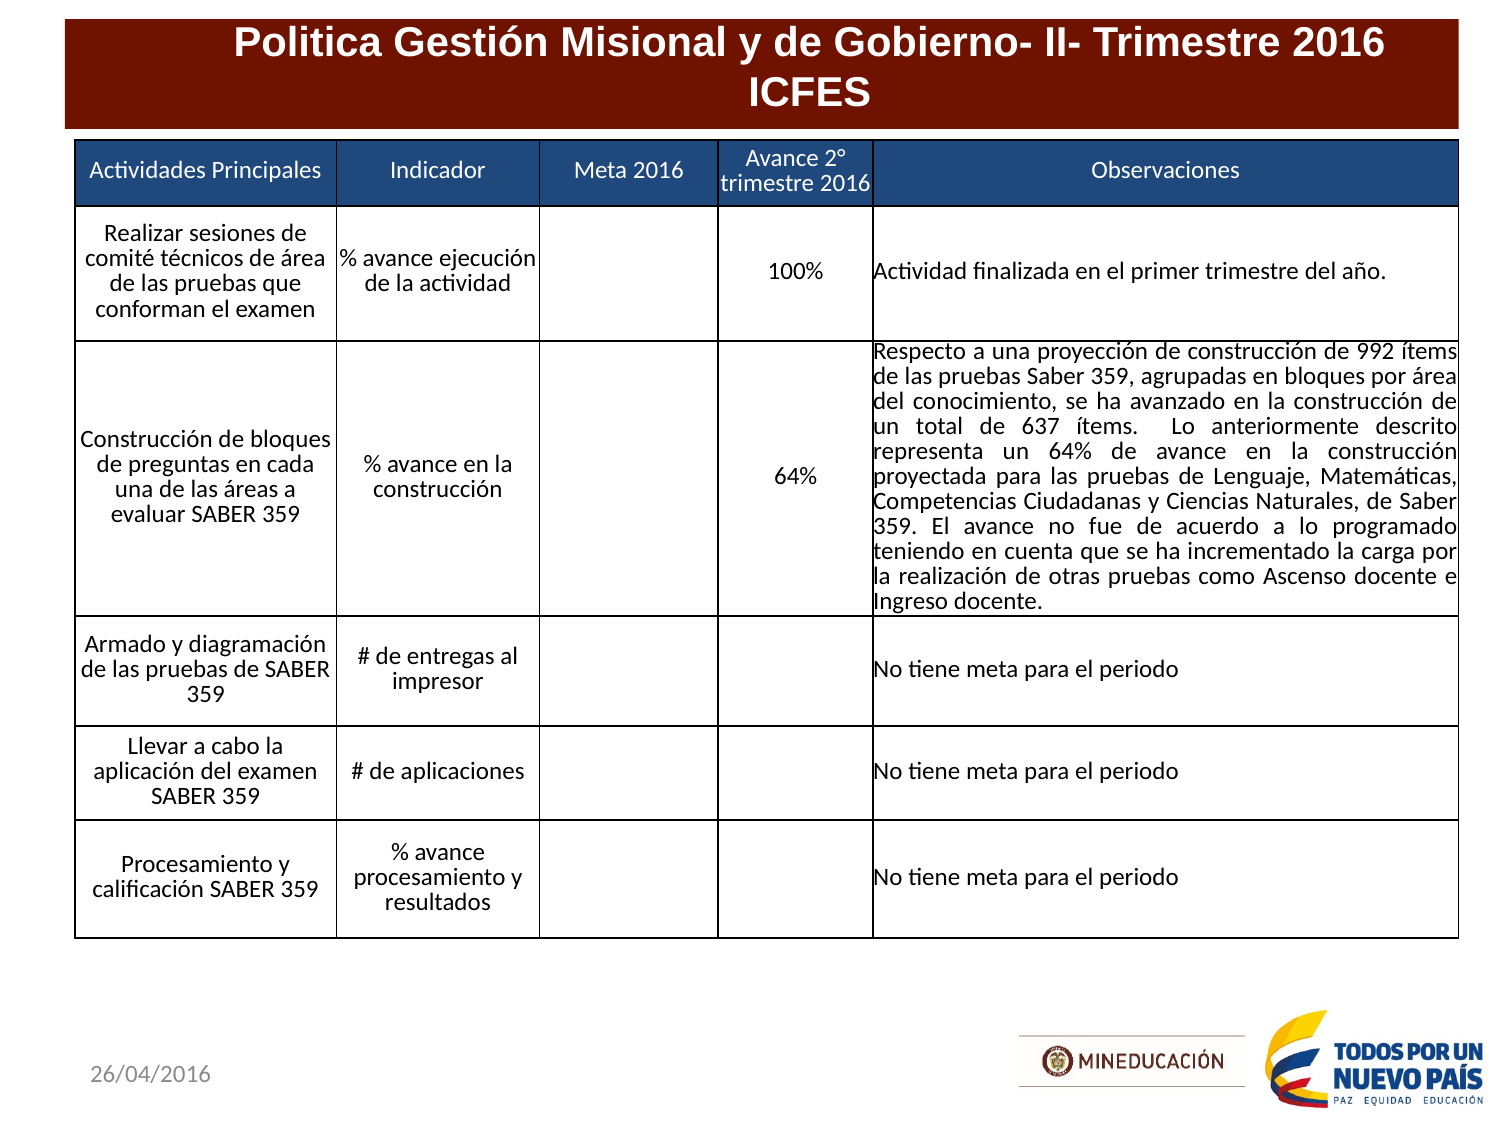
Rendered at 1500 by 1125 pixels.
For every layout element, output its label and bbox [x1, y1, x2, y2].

table_cell [76, 821, 336, 937]
table_cell [540, 617, 717, 725]
table_header [719, 141, 872, 205]
table_cell [719, 617, 872, 725]
table_cell [719, 342, 872, 615]
table_cell [874, 342, 1458, 615]
table_header [874, 141, 1458, 205]
table_cell [540, 821, 717, 937]
table_cell [540, 342, 717, 615]
table_cell [719, 821, 872, 937]
table_cell [874, 727, 1458, 819]
table_cell [337, 207, 539, 340]
table_cell [719, 727, 872, 819]
table_cell [76, 617, 336, 725]
text_box [1015, 999, 1495, 1124]
table_cell [337, 617, 539, 725]
table_cell [76, 342, 336, 615]
table_cell [874, 821, 1458, 937]
table_cell [874, 617, 1458, 725]
table_header [337, 141, 539, 205]
picture [64, 18, 1459, 129]
table_cell [337, 821, 539, 937]
table_cell [719, 207, 872, 340]
table_cell [76, 207, 336, 340]
table_cell [76, 727, 336, 819]
table_cell [874, 207, 1458, 340]
table_cell [337, 342, 539, 615]
text_box [159, 7, 1461, 123]
table_cell [337, 727, 539, 819]
table_header [540, 141, 717, 205]
slide_number [75, 1042, 425, 1103]
table_header [76, 141, 336, 205]
table_cell [540, 727, 717, 819]
table_cell [540, 207, 717, 340]
